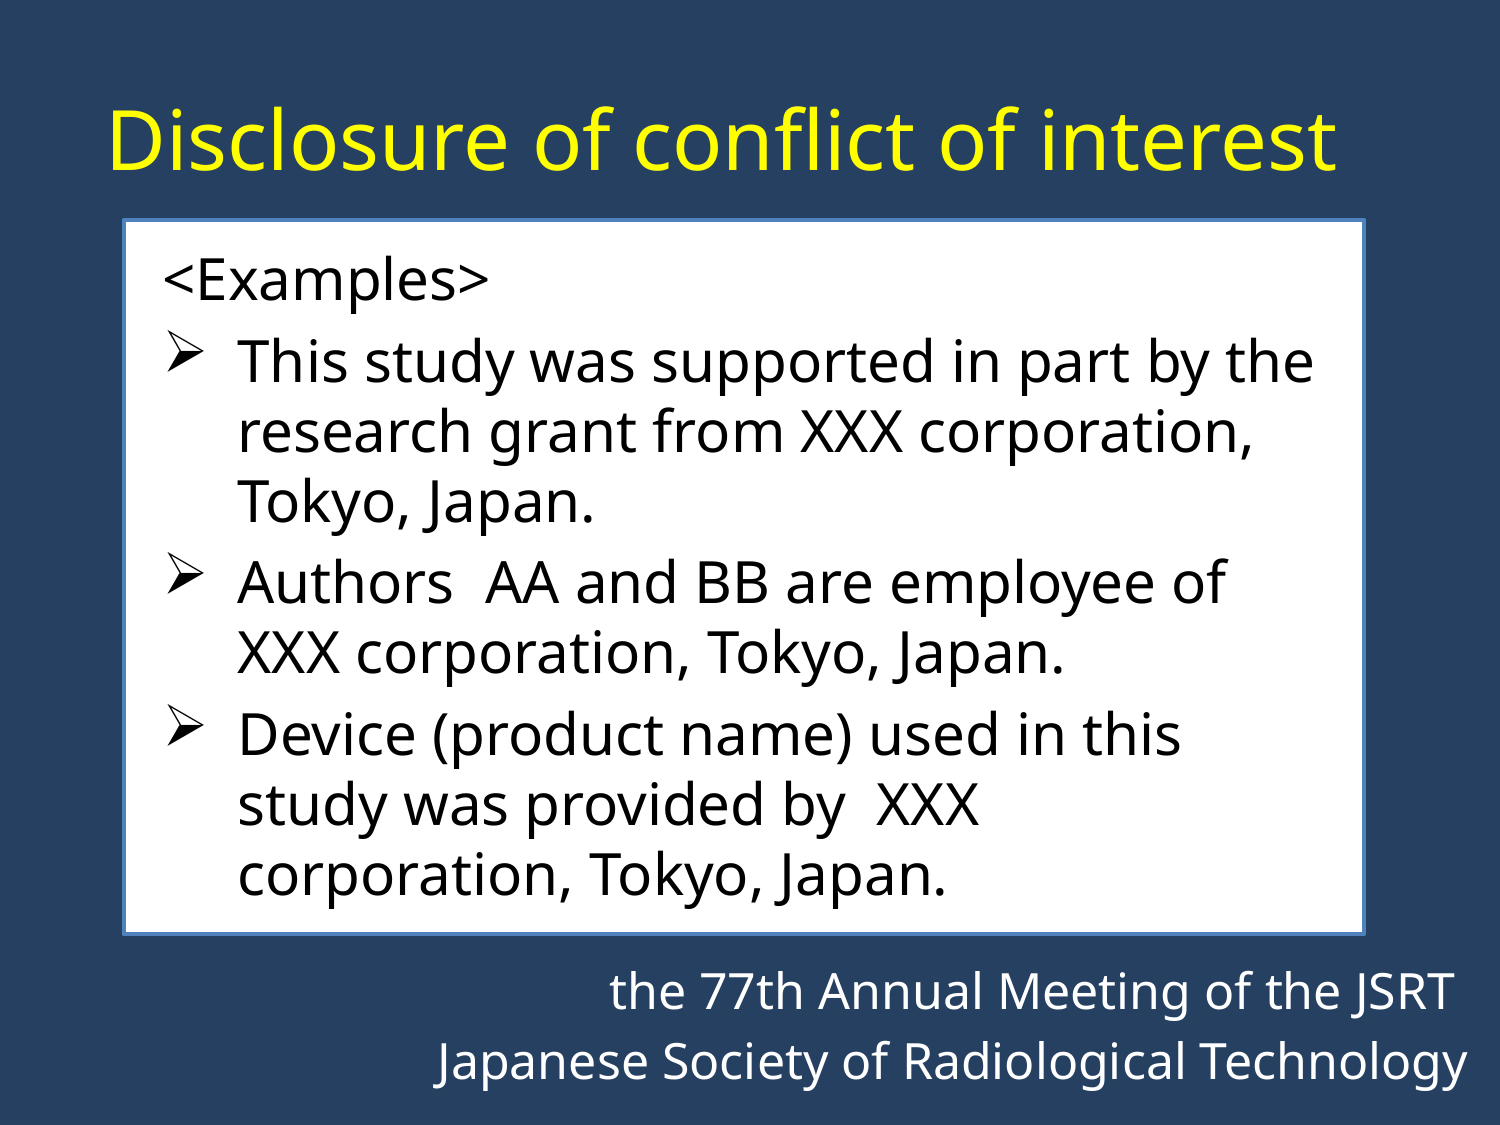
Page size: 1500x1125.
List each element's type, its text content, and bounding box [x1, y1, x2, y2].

title Disclosure of conflict of interest [64, 66, 1423, 209]
text_box [122, 218, 1366, 936]
text_box the 77th Annual Meeting of the JSRT Japanese Society of Radiological Technology [289, 952, 1484, 1106]
subtitle <Examples> This study was supported in part by the research grant from XXX corporation, Tokyo, Japan. Authors AA and BB are employee of XXX corporation, Tokyo, Japan. Device (product name) used in this study was provided by XXX corporation, Tokyo, Japan. [147, 234, 1341, 920]
